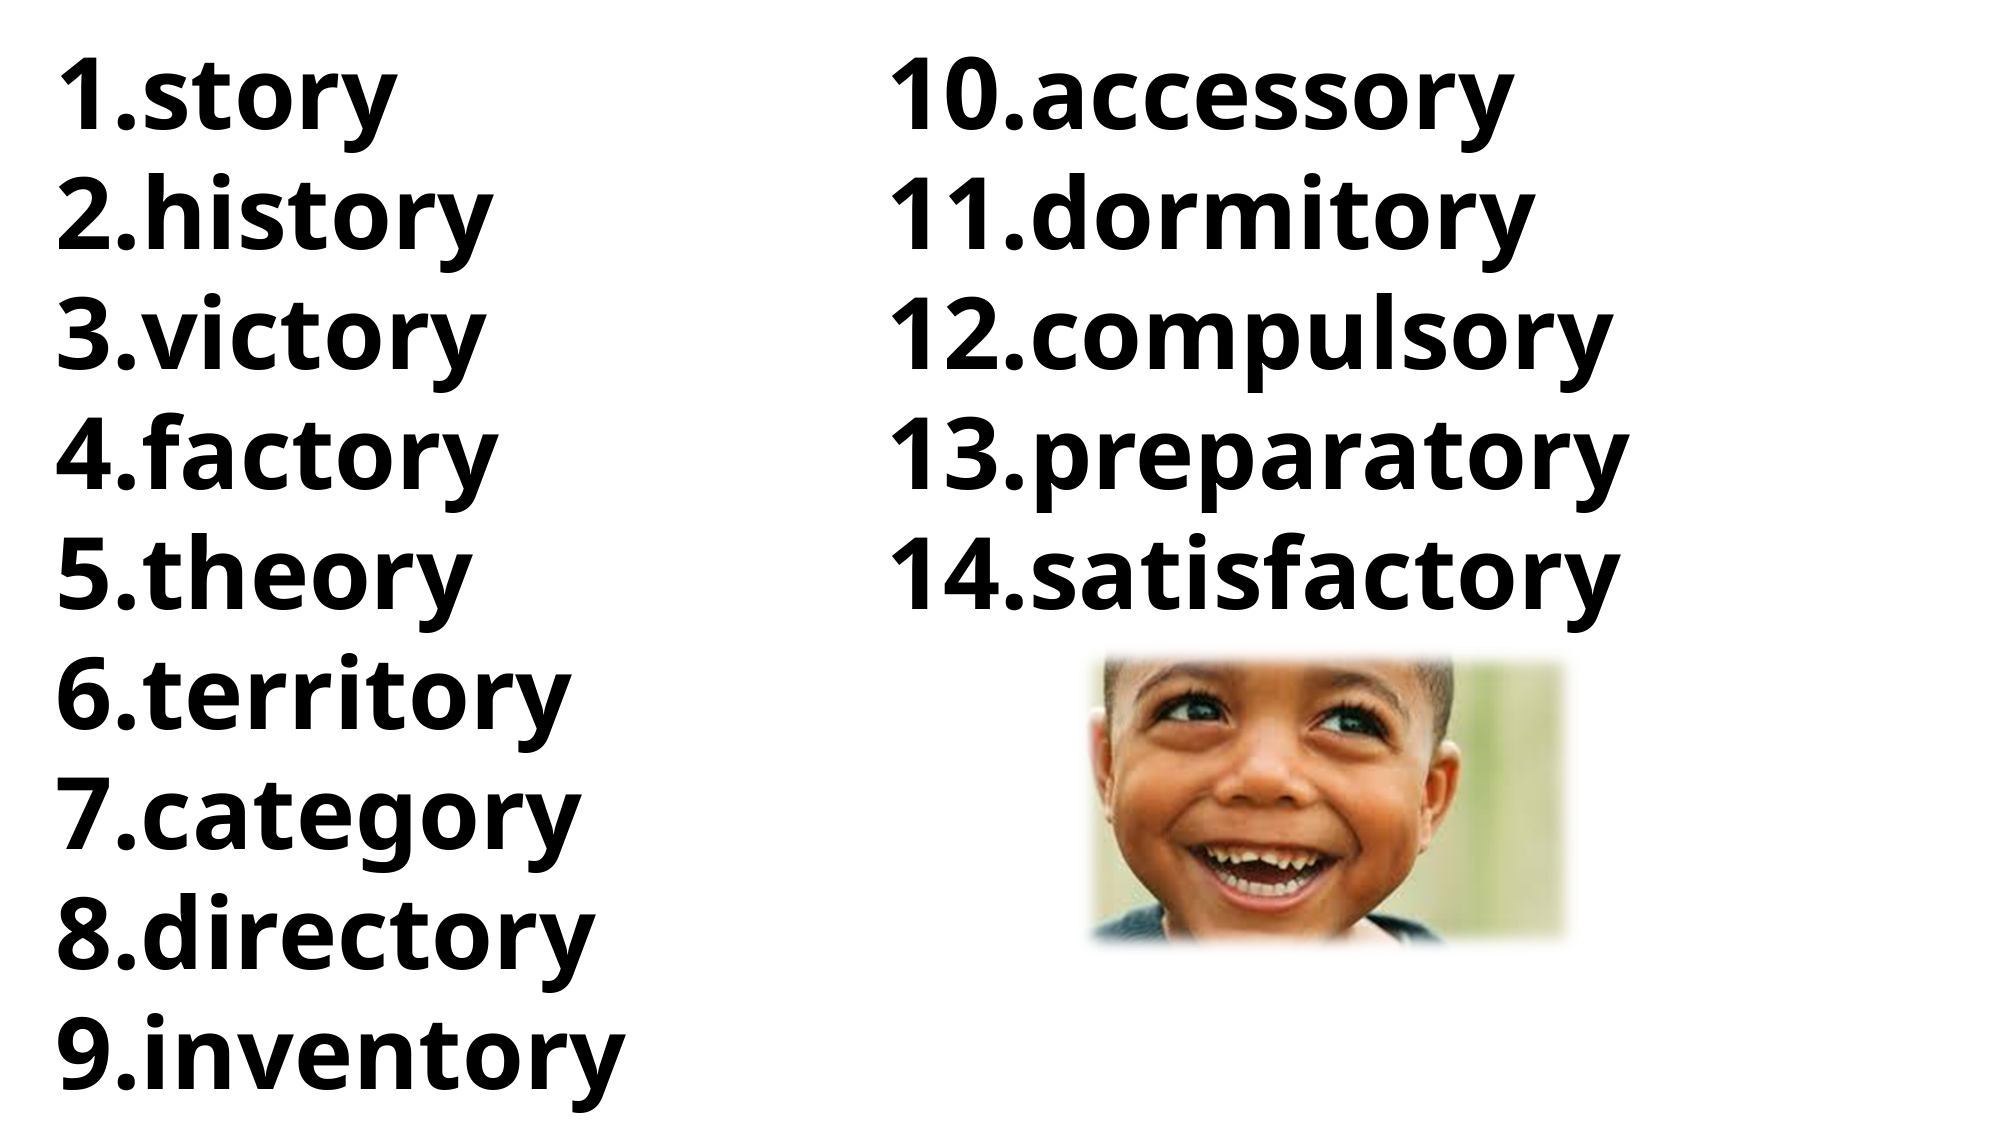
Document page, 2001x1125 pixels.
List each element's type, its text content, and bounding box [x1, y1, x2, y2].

text_box story history victory factory theory territory 7.category 8.directory 9.inventory [40, 22, 892, 1125]
picture [1075, 643, 1584, 958]
text_box 10.accessory 11.dormitory 12.compulsory 13.preparatory 14.satisfactory [871, 22, 1960, 637]
